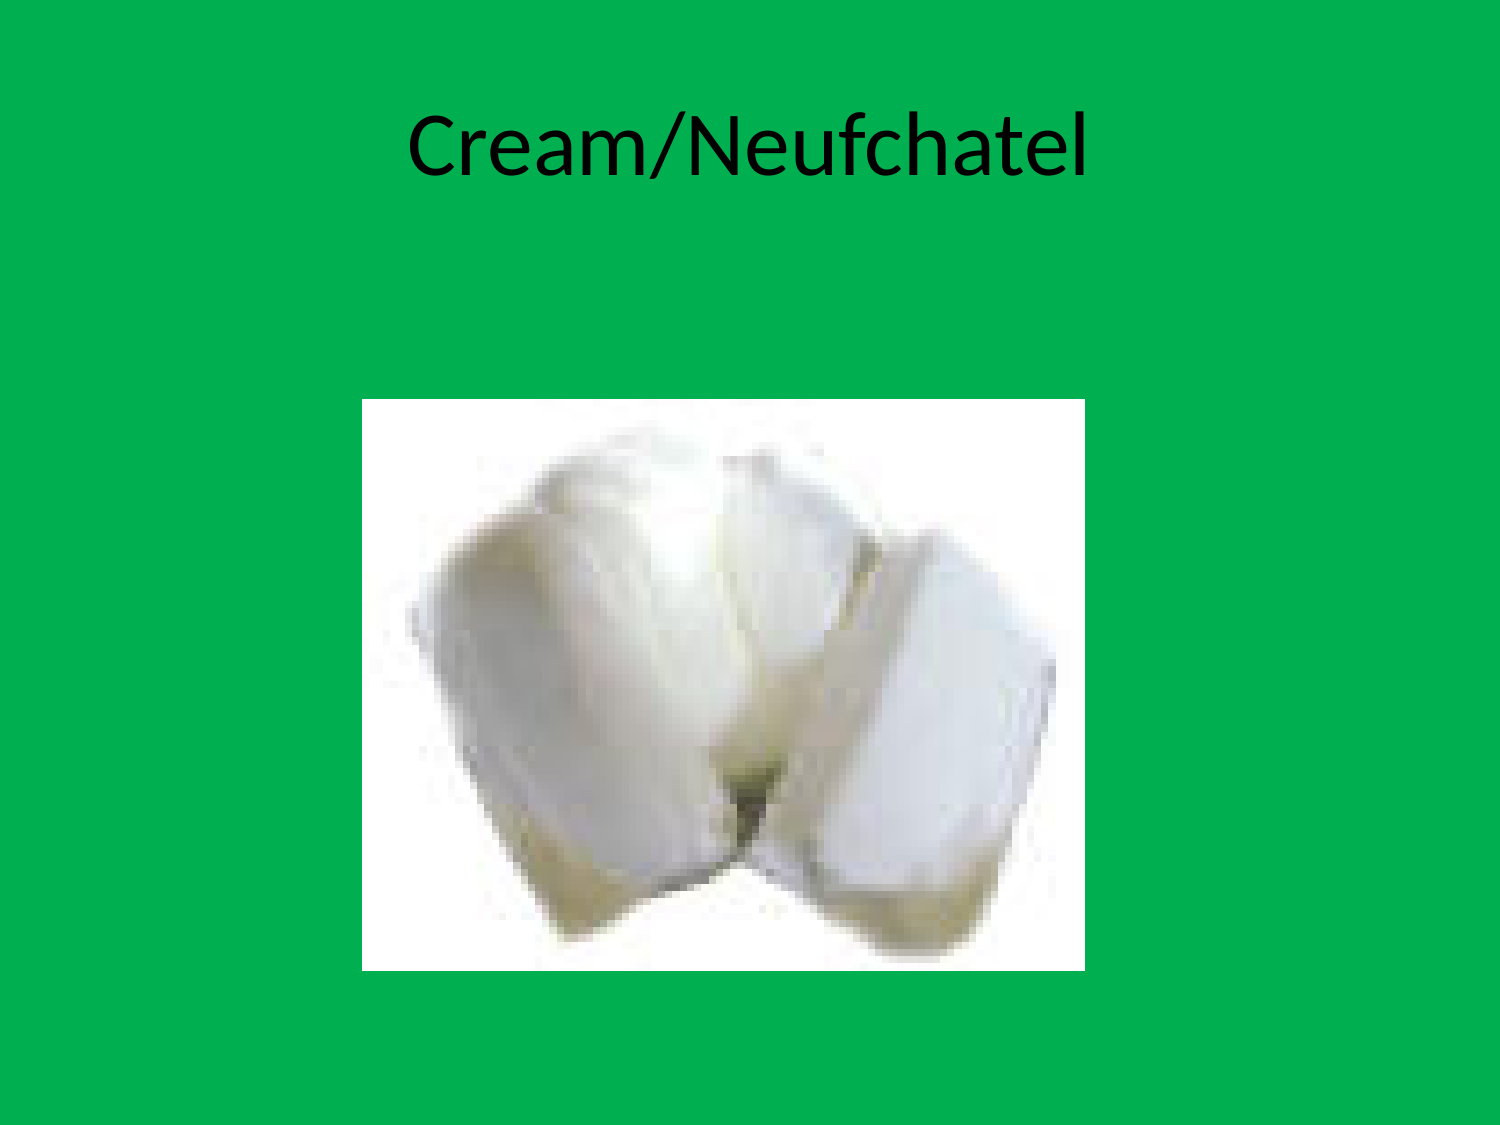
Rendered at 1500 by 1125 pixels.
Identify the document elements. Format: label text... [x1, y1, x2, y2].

title Cream/Neufchatel [75, 45, 1425, 233]
picture [362, 399, 1085, 971]
